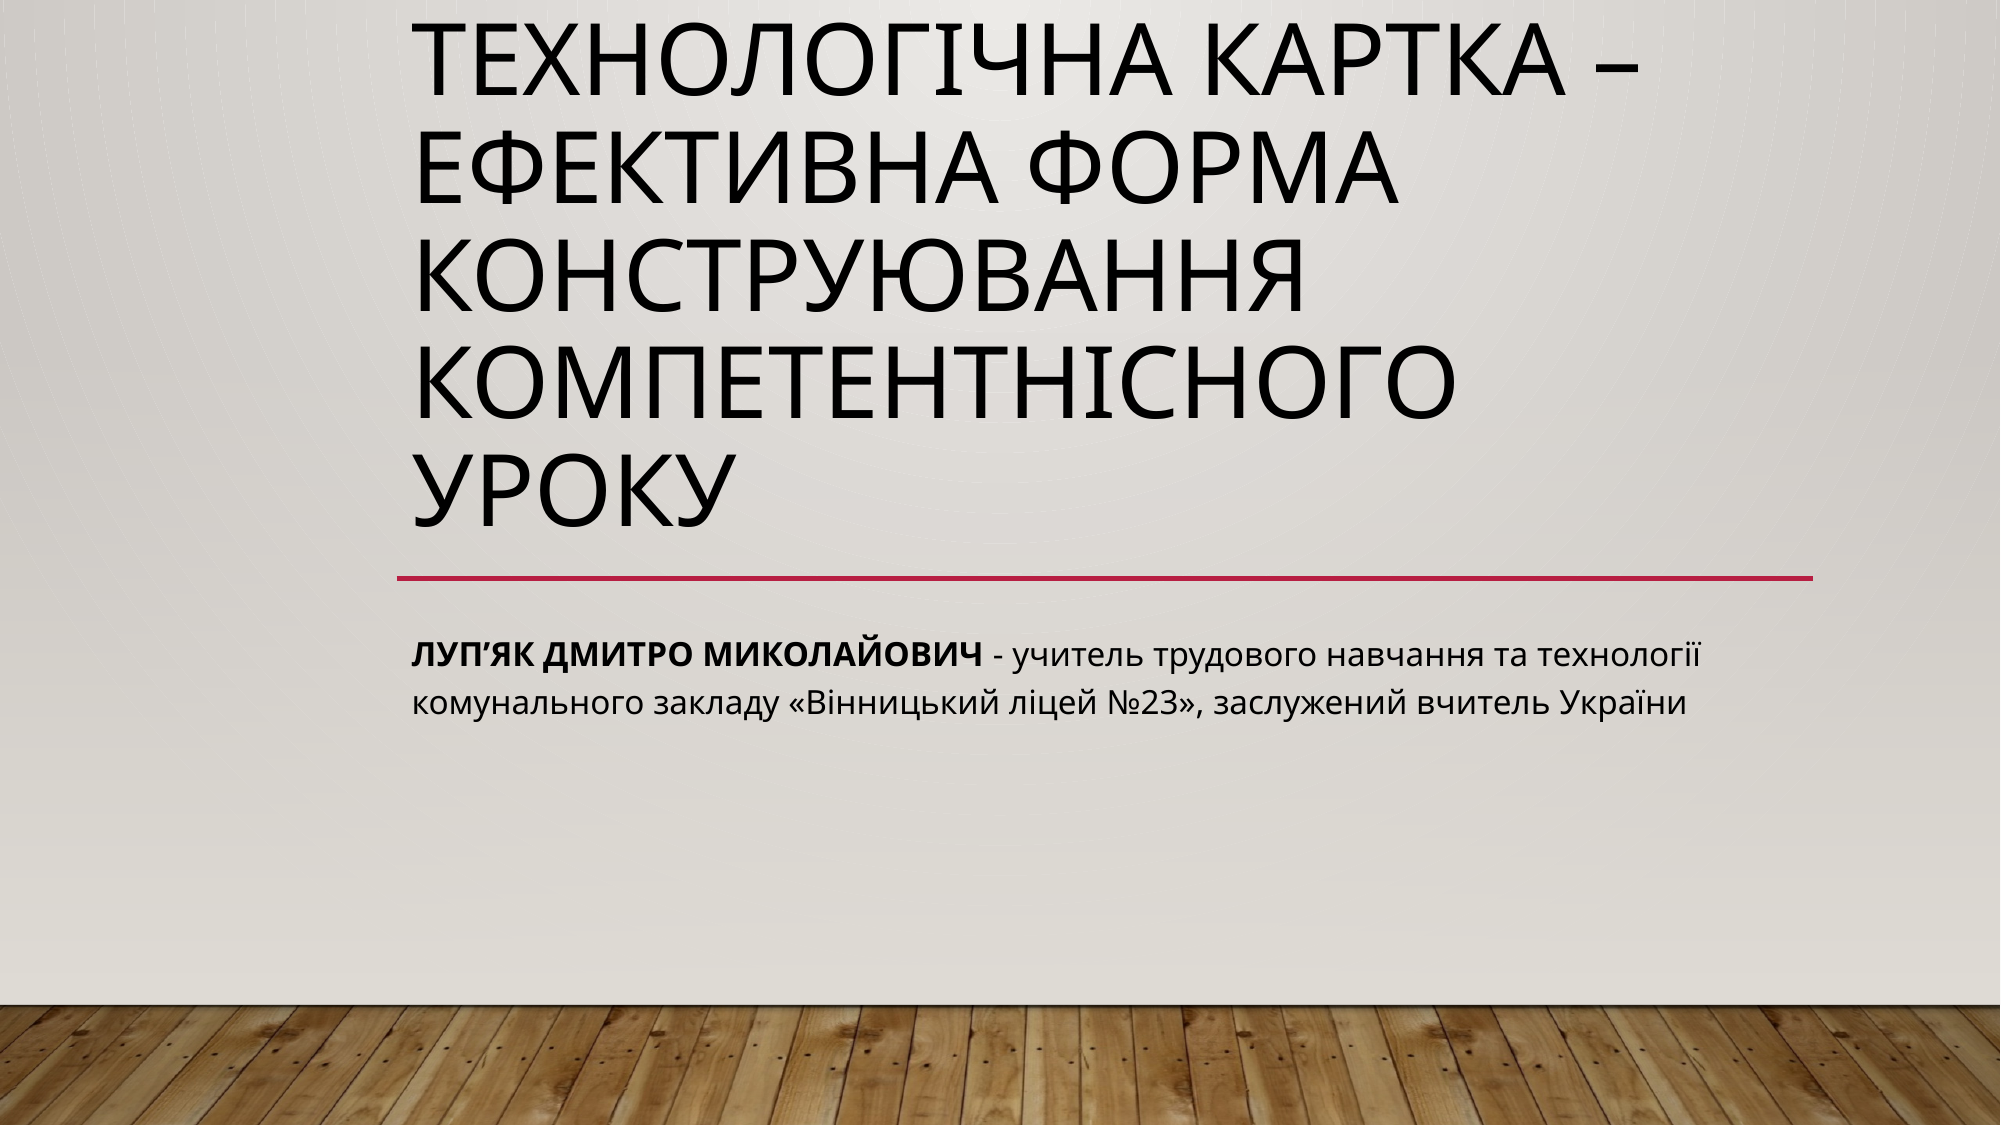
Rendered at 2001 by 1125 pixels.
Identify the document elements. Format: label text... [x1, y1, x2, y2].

subtitle Луп’як Дмитро Миколайович - учитель трудового навчання та технології комунального закладу «Вінницький ліцей №23», заслужений вчитель України [396, 610, 1814, 771]
picture [0, 1005, 2000, 1125]
title Технологічна картка – ефективна форма конструювання компетентнісного уроку [396, 131, 1814, 549]
